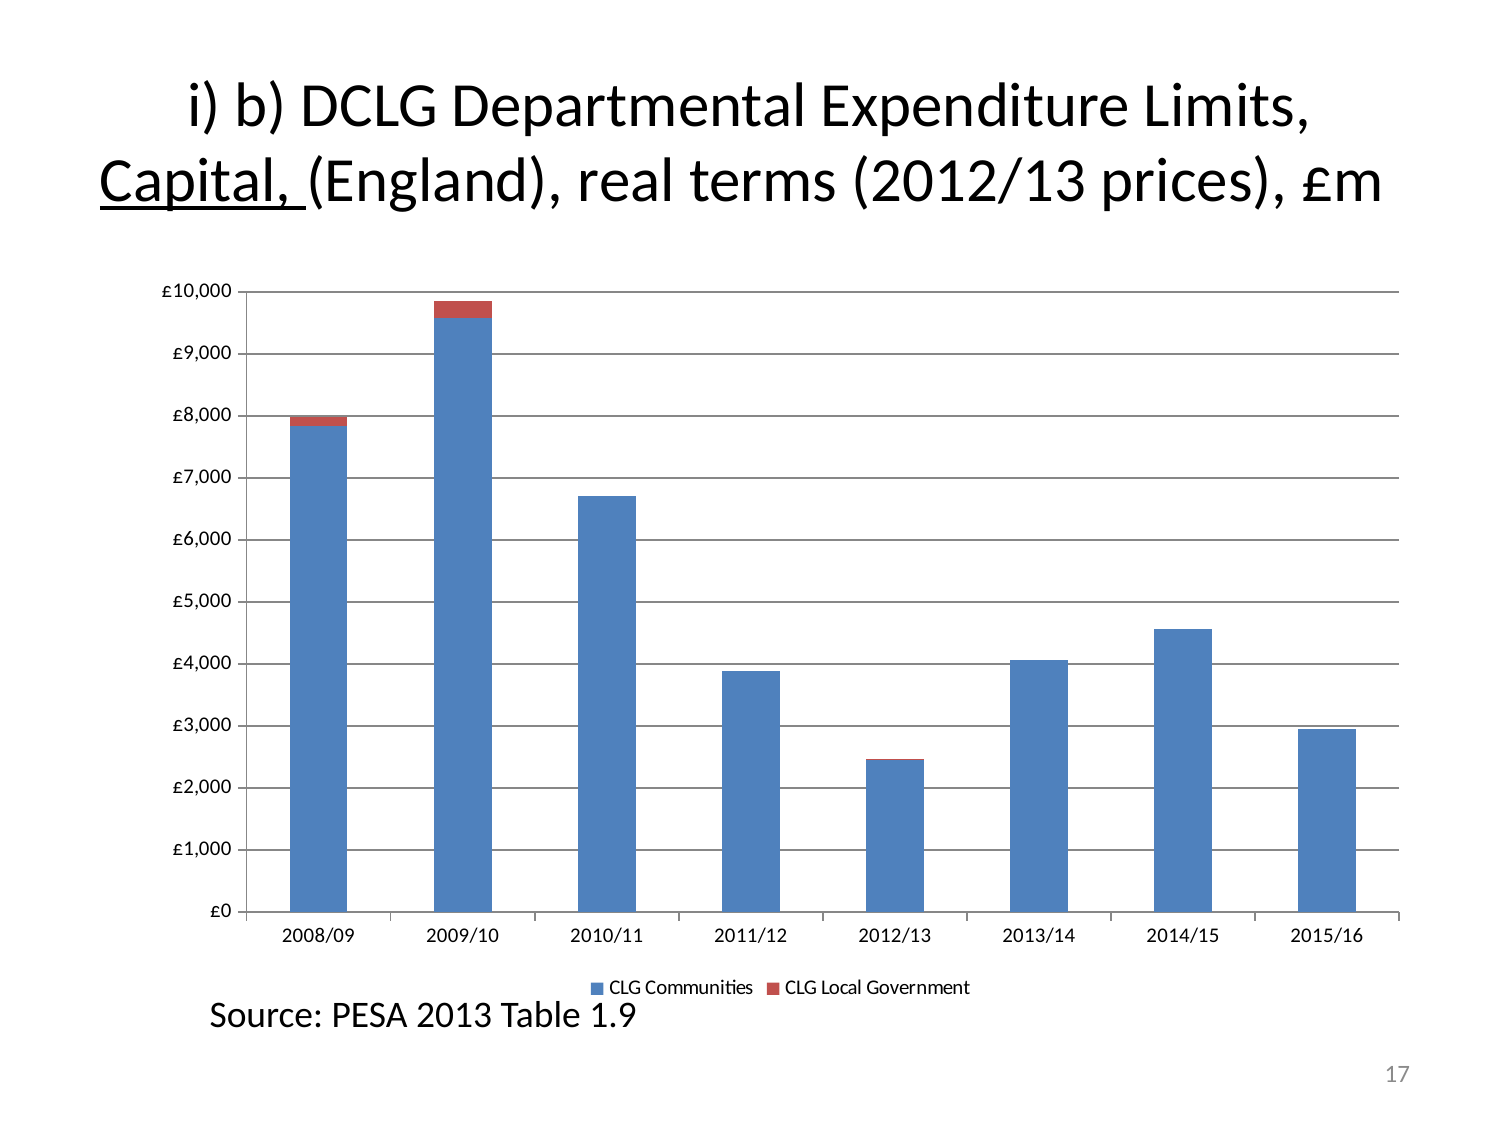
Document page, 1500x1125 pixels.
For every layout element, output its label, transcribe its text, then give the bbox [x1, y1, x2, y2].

chart [135, 266, 1426, 1006]
text_box Source: PESA 2013 Table 1.9 [194, 1014, 939, 1042]
slide_number 17 [1074, 1042, 1425, 1103]
title i) b) DCLG Departmental Expenditure Limits, Capital, (England), real terms (2012/13 prices), £m [75, 45, 1425, 233]
